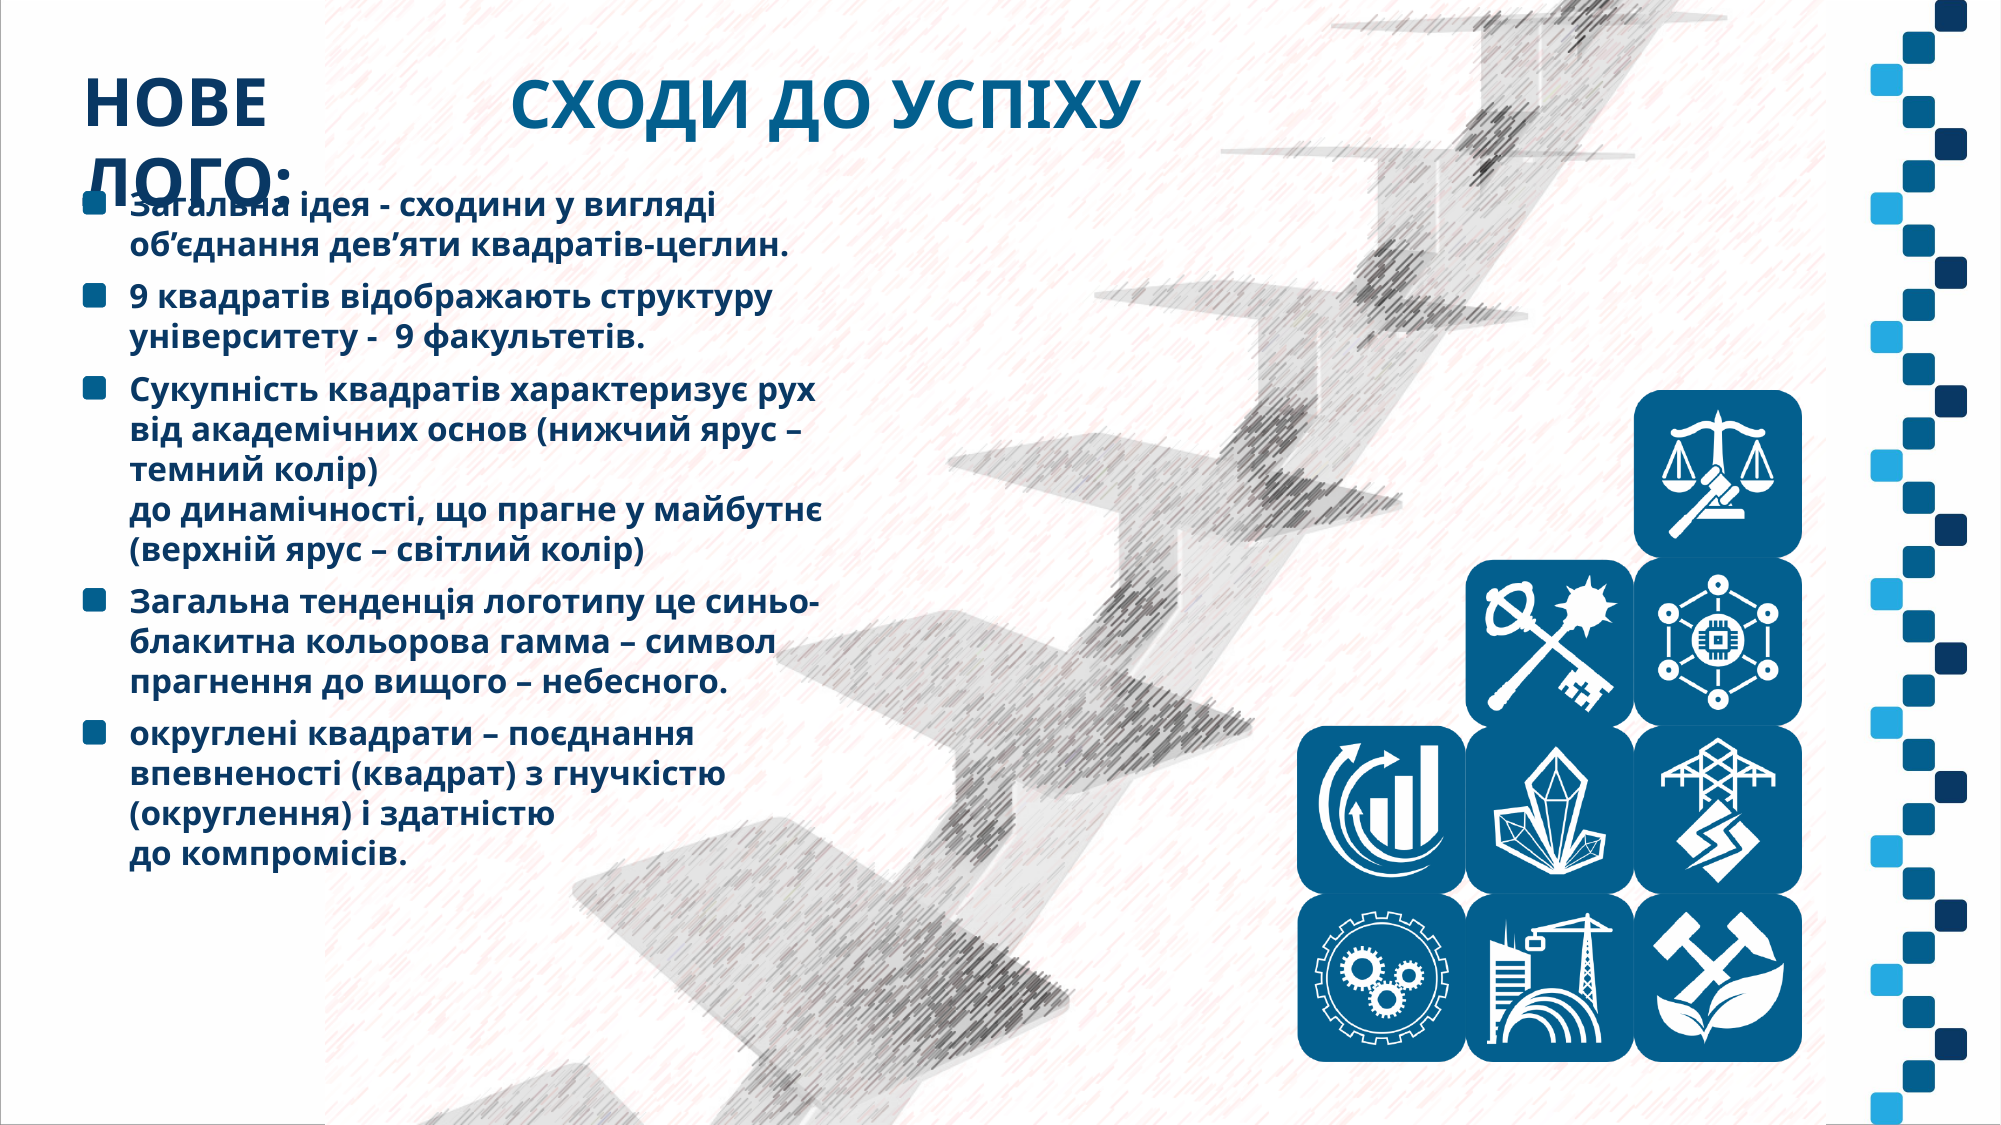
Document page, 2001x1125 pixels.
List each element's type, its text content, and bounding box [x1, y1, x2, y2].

text_box НОВЕ ЛОГО: [67, 52, 325, 175]
text_box Загальна ідея - сходини у вигляді об’єднання дев’яти квадратів-цеглин. 9 квадратів відображають структуру університету - 9 факультетів. Сукупність квадратів характеризує рух від академічних основ (нижчий ярус – темний колір) до динамічності, що прагне у майбутнє (верхній ярус – світлий колір) Загальна тенденція логотипу це синьо-блакитна кольорова гамма – символ прагнення до вищого – небесного. округлені квадрати – поєднання впевненості (квадрат) з гнучкістю (округлення) і здатністю до компромісів. [67, 175, 325, 880]
picture [0, 0, 2001, 1125]
